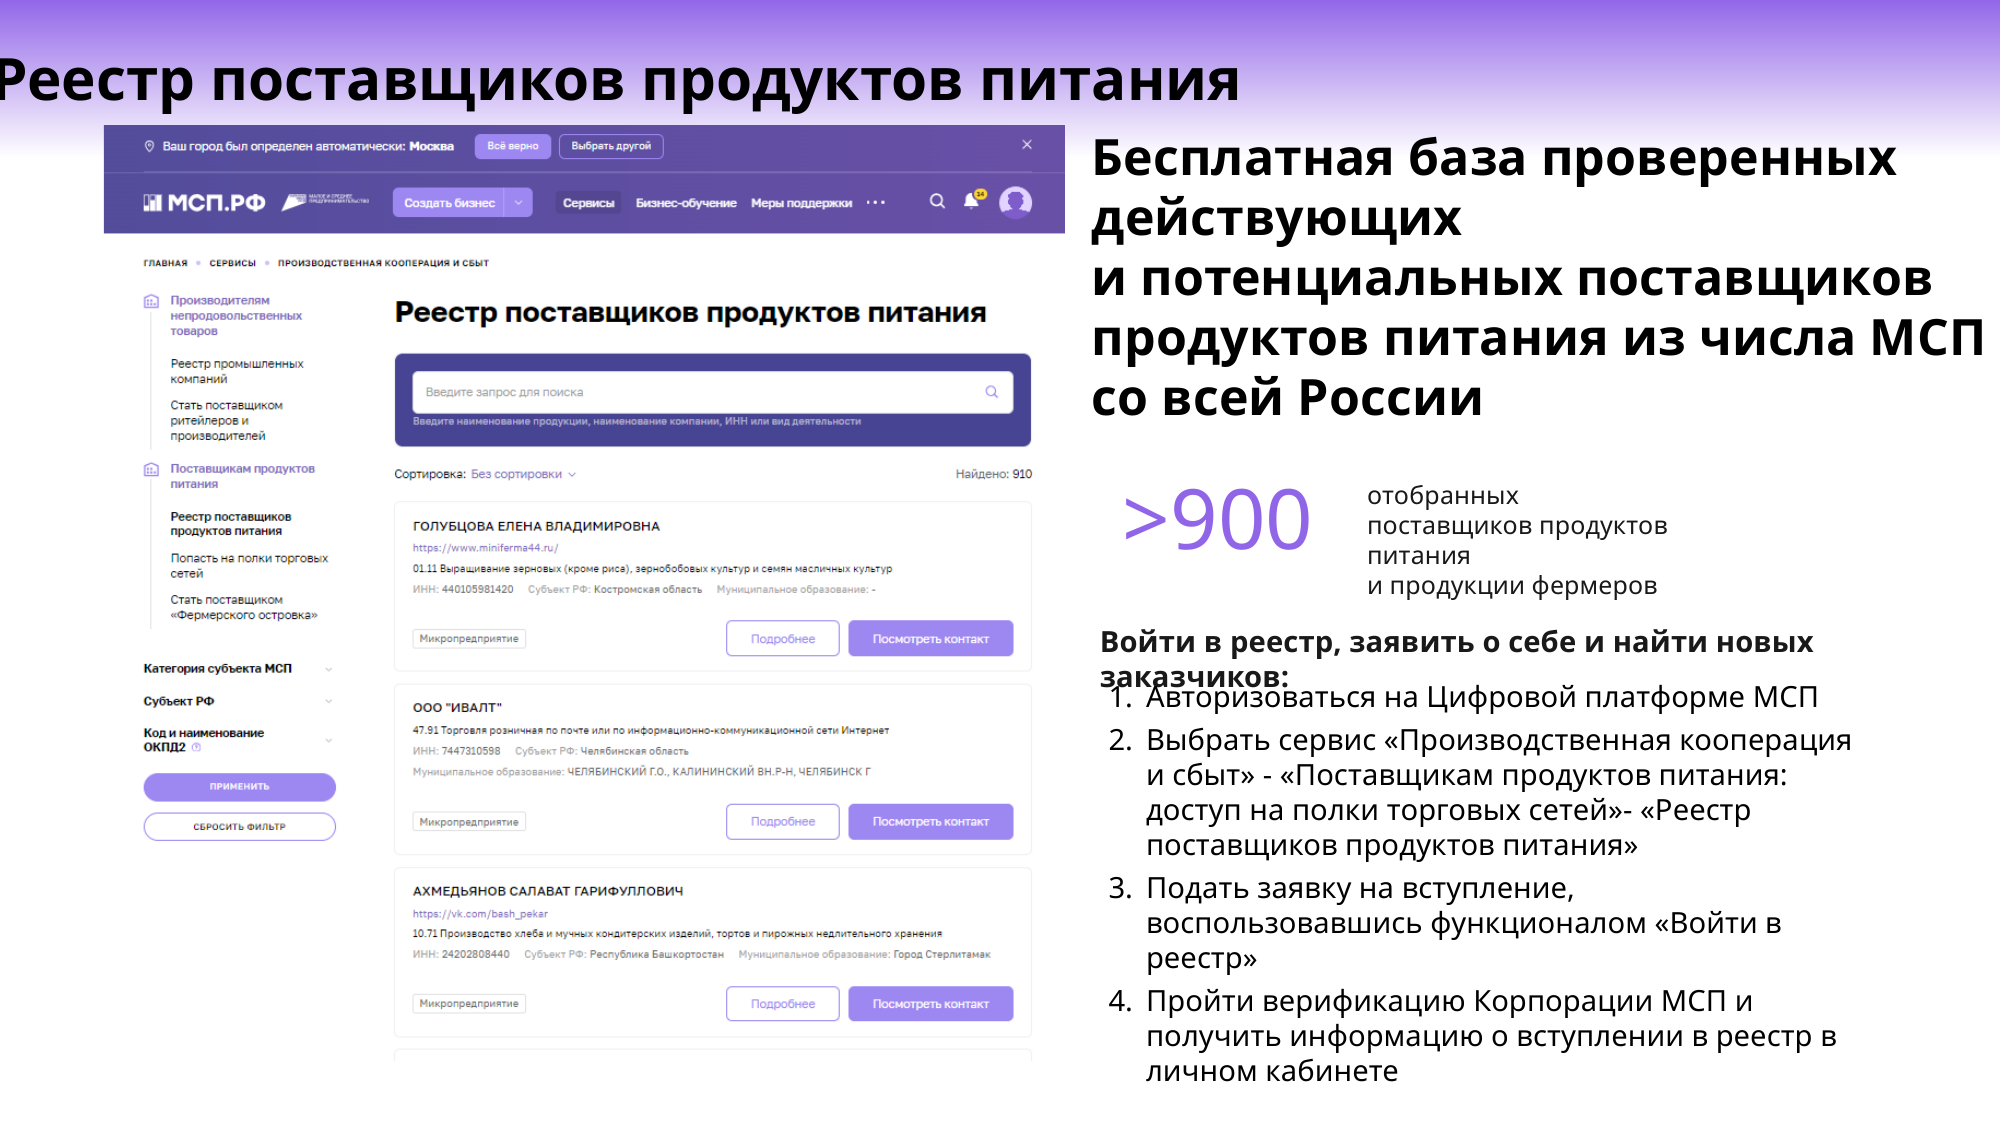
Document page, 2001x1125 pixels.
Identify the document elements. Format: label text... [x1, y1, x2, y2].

text_box Войти в реестр, заявить о себе и найти новых заказчиков: [1099, 623, 1982, 694]
text_box [0, 0, 2000, 159]
text_box Реестр поставщиков продуктов питания [0, 35, 1273, 120]
text_box Авторизоваться на Цифровой платформе МСП Выбрать сервис «Производственная кооперация и сбыт» - «Поставщикам продуктов питания: доступ на полки торговых сетей»- «Реестр поставщиков продуктов питания» Подать заявку на вступление, воспользовавшись функционалом «Войти в реестр» Пройти верификацию Корпорации МСП и получить информацию о вступлении в реестр в личном кабинете [1093, 670, 1873, 1095]
text_box Бесплатная база проверенных действующих и потенциальных поставщиков продуктов питания из числа МСП со всей России [1091, 125, 2000, 426]
picture [103, 125, 1065, 1061]
text_box отобранных поставщиков продуктов питания и продукции фермеров [1367, 479, 1674, 600]
text_box >900 [1122, 466, 1327, 567]
